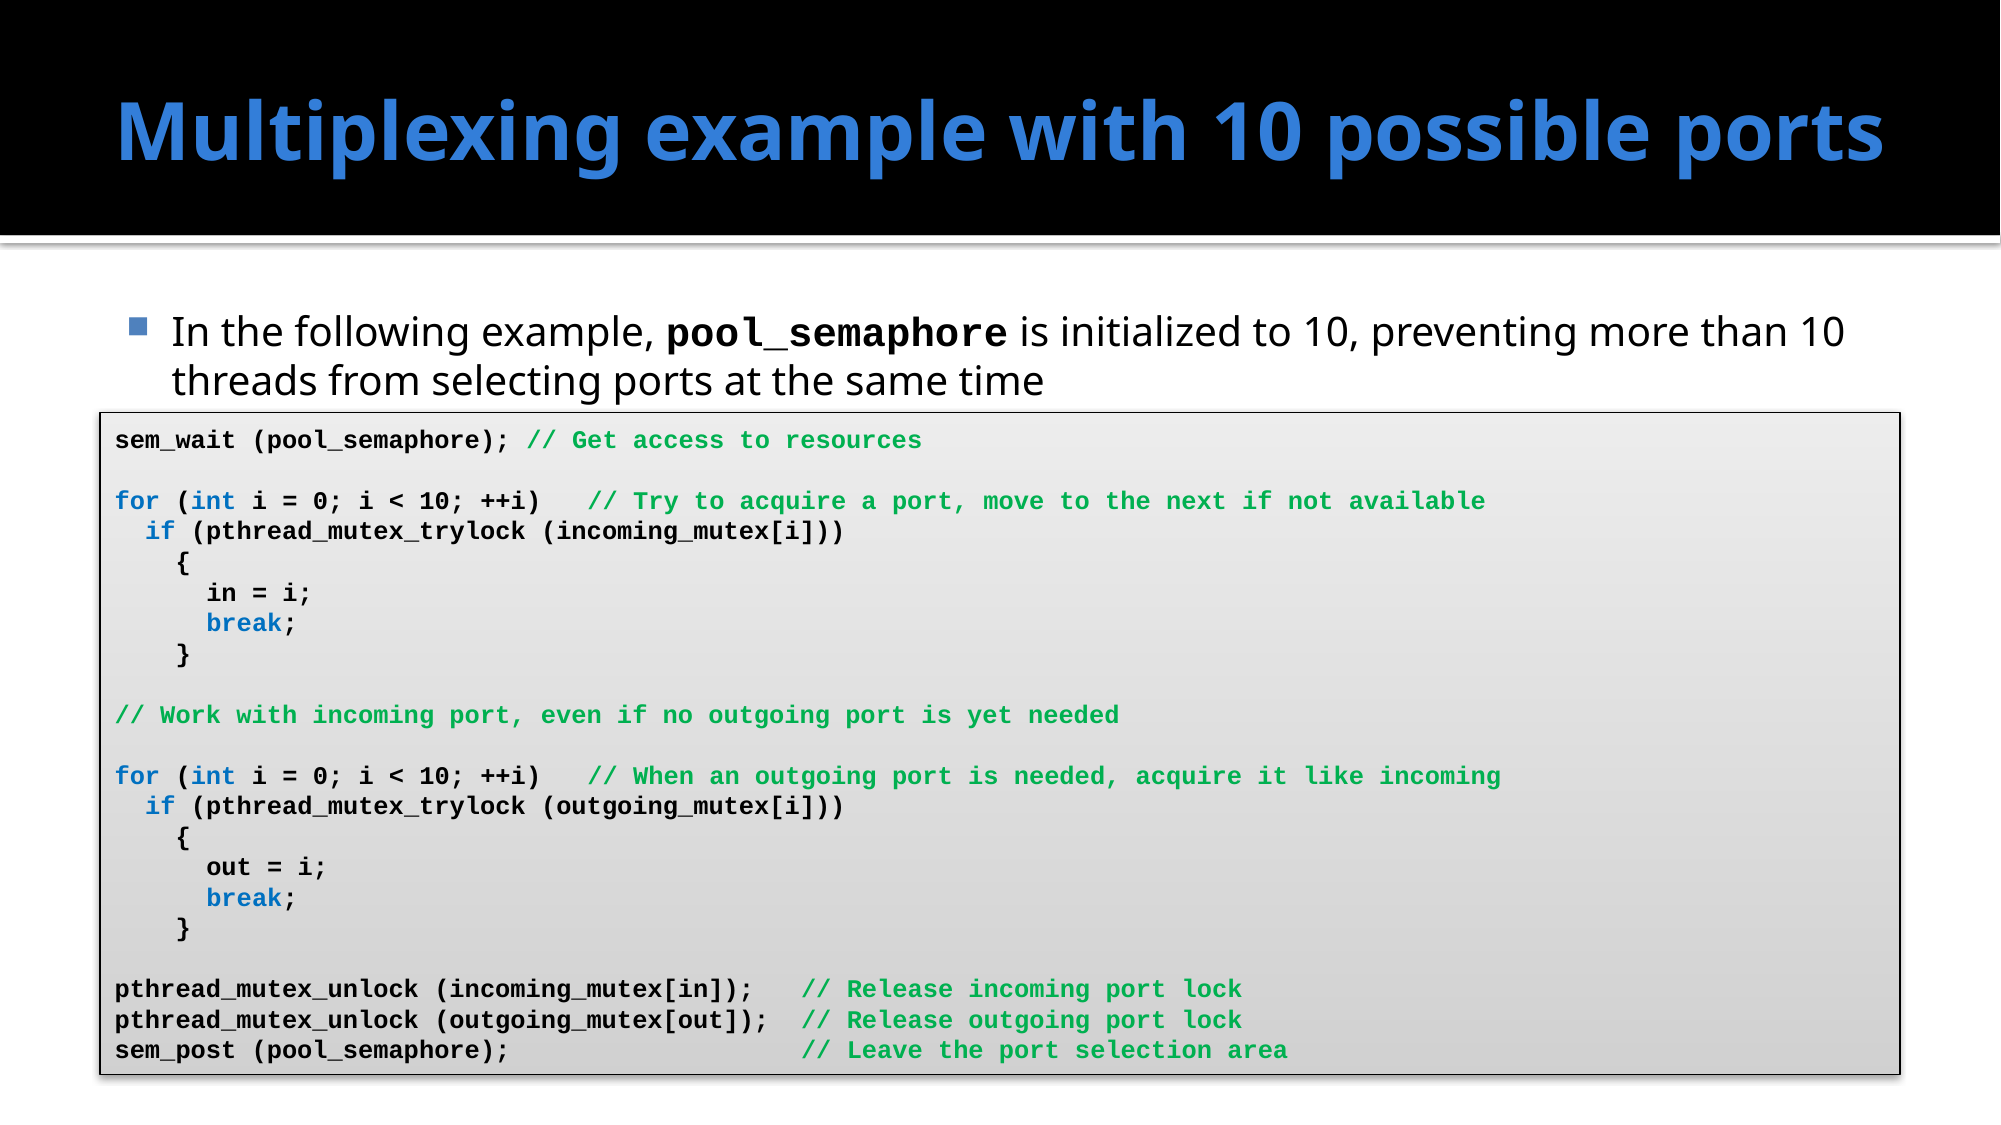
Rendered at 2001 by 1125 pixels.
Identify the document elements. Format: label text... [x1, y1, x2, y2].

text_box sem_wait (pool_semaphore); // Get access to resources for (int i = 0; i < 10; ++i) // Try to acquire a port, move to the next if not available if (pthread_mutex_trylock (incoming_mutex[i])) { in = i; break; } // Work with incoming port, even if no outgoing port is yet needed for (int i = 0; i < 10; ++i) // When an outgoing port is needed, acquire it like incoming if (pthread_mutex_trylock (outgoing_mutex[i])) { out = i; break; } pthread_mutex_unlock (incoming_mutex[in]); // Release incoming port lock pthread_mutex_unlock (outgoing_mutex[out]); // Release outgoing port lock sem_post (pool_semaphore); // Leave the port selection area [99, 412, 1901, 1075]
list In the following example, pool_semaphore is initialized to 10, preventing more than 10 threads from selecting ports at the same time [99, 291, 1900, 410]
title Multiplexing example with 10 possible ports [99, 25, 1900, 231]
